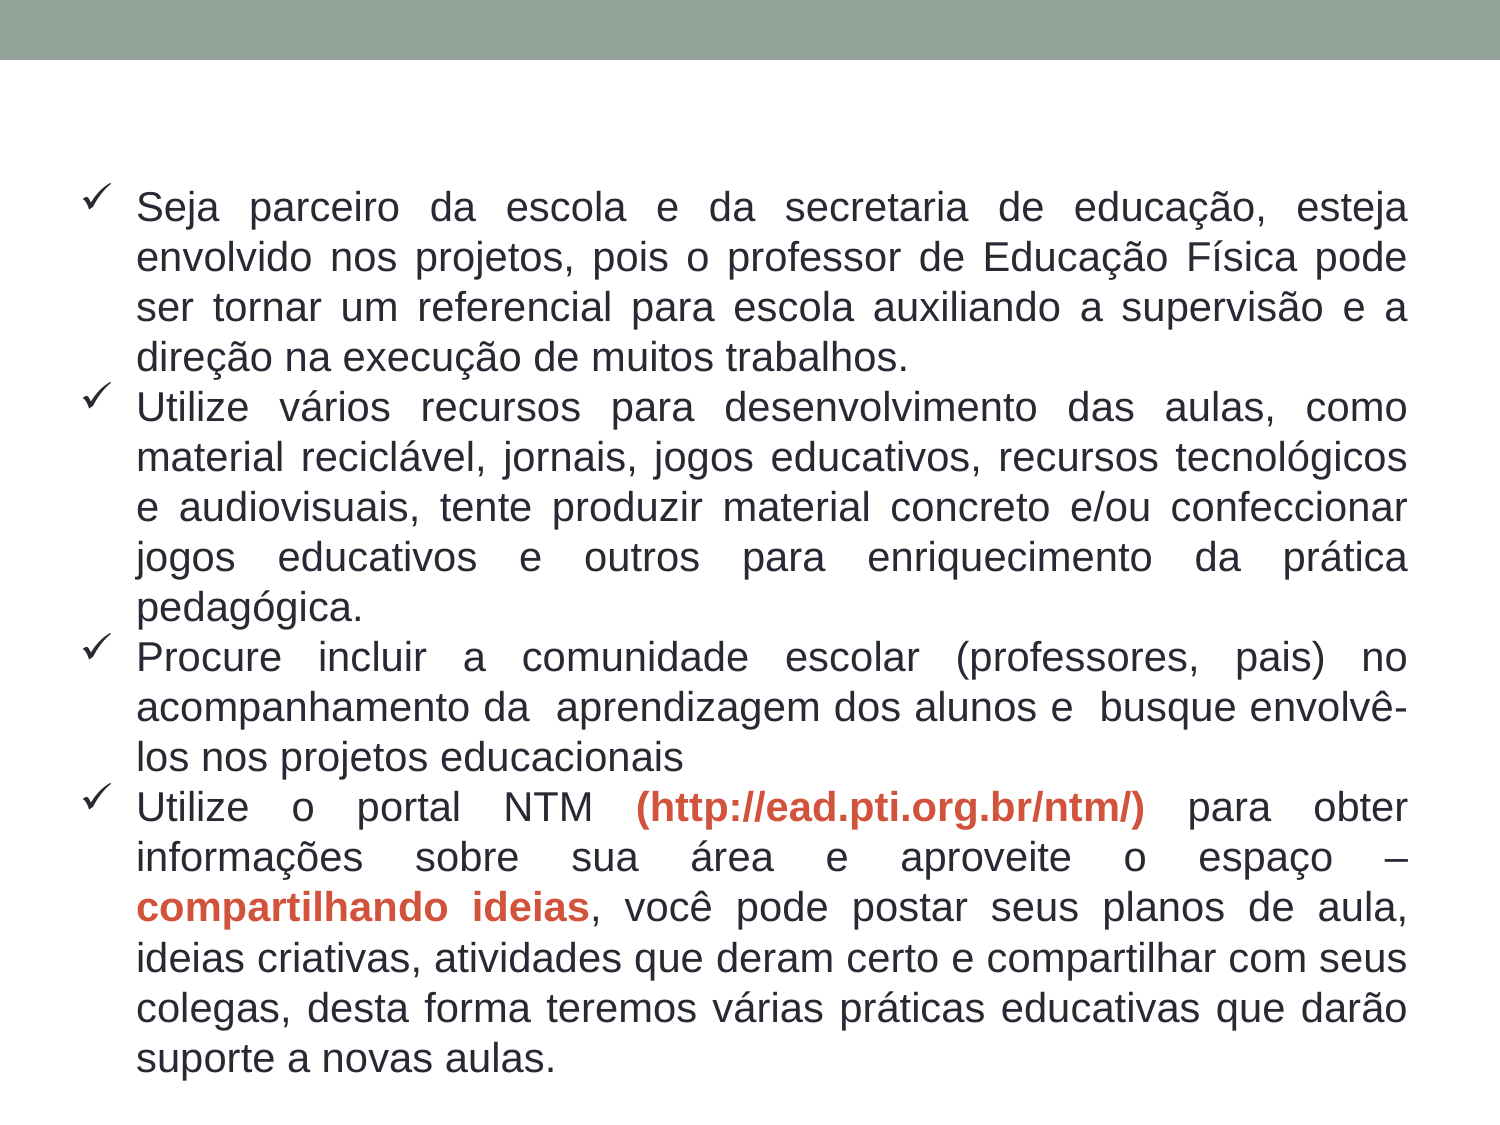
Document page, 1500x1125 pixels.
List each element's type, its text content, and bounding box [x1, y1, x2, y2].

text_box Seja parceiro da escola e da secretaria de educação, esteja envolvido nos projetos, pois o professor de Educação Física pode ser tornar um referencial para escola auxiliando a supervisão e a direção na execução de muitos trabalhos. Utilize vários recursos para desenvolvimento das aulas, como material reciclável, jornais, jogos educativos, recursos tecnológicos e audiovisuais, tente produzir material concreto e/ou confeccionar jogos educativos e outros para enriquecimento da prática pedagógica. Procure incluir a comunidade escolar (professores, pais) no acompanhamento da aprendizagem dos alunos e busque envolvê-los nos projetos educacionais Utilize o portal NTM (http://ead.pti.org.br/ntm/) para obter informações sobre sua área e aproveite o espaço – compartilhando ideias, você pode postar seus planos de aula, ideias criativas, atividades que deram certo e compartilhar com seus colegas, desta forma teremos várias práticas educativas que darão suporte a novas aulas. [64, 172, 1424, 1088]
